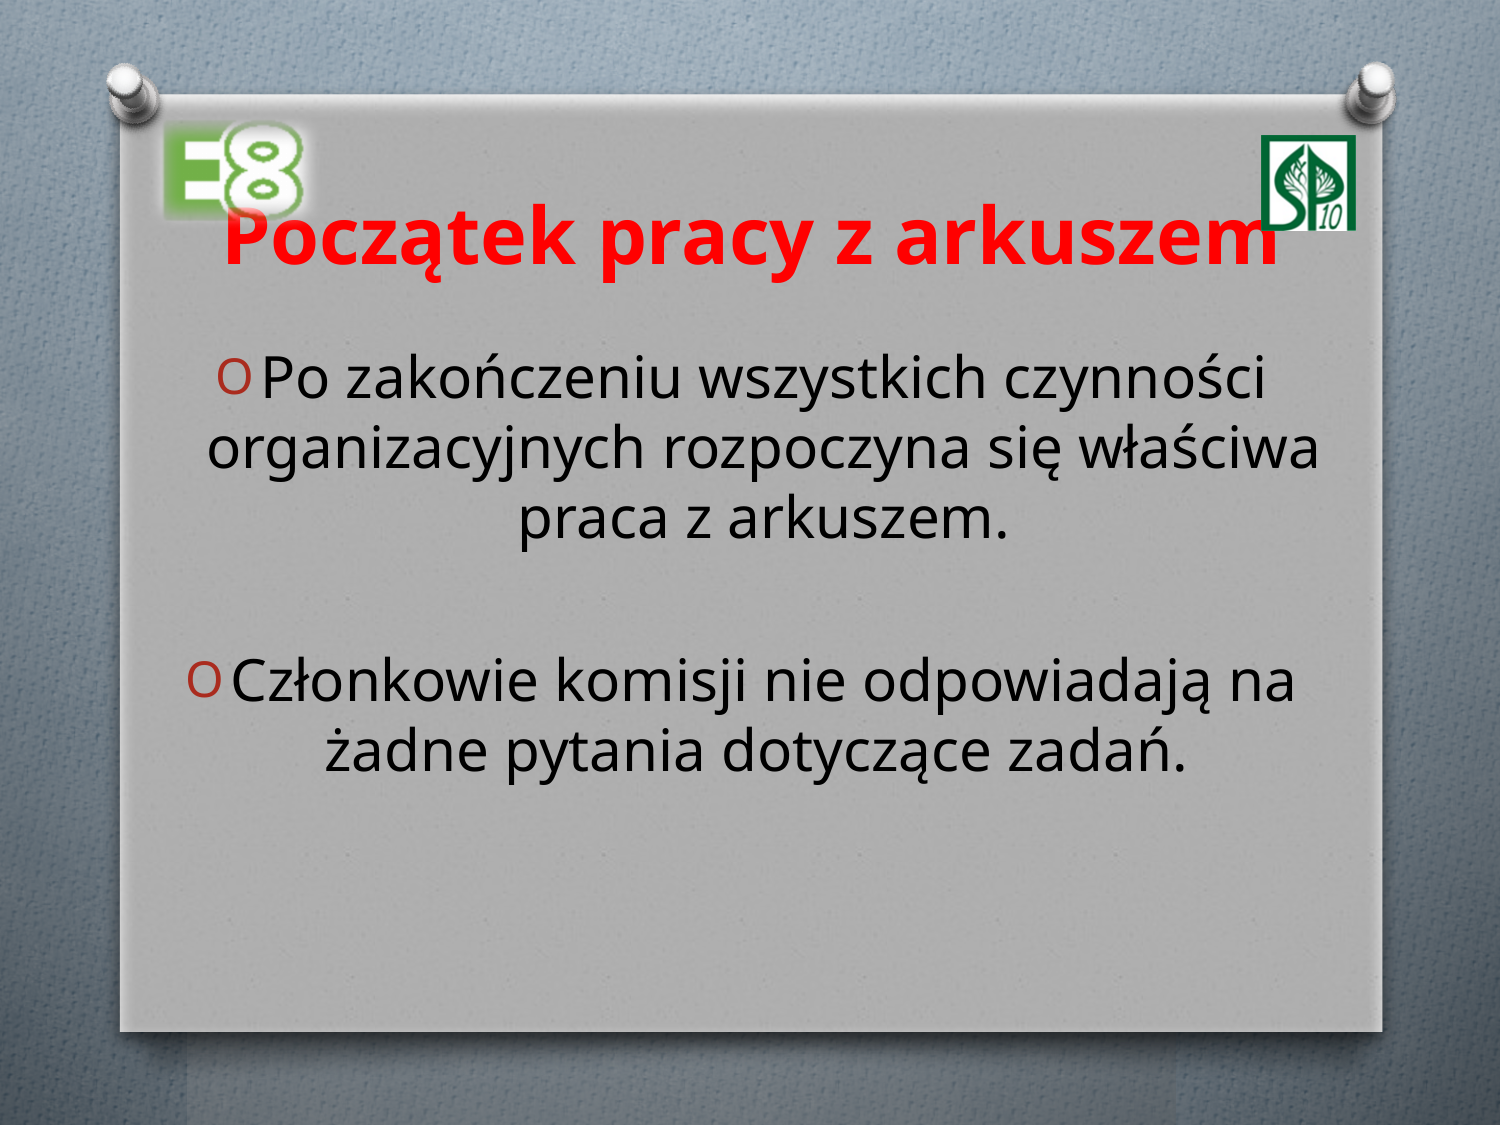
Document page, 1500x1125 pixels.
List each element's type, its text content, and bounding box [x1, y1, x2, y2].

picture [75, 29, 324, 231]
list Po zakończeniu wszystkich czynności organizacyjnych rozpoczyna się właściwa praca z arkuszem. Członkowie komisji nie odpowiadają na żadne pytania dotyczące zadań. [105, 332, 1378, 924]
picture [1261, 35, 1439, 231]
title Początek pracy z arkuszem [179, 134, 1323, 332]
